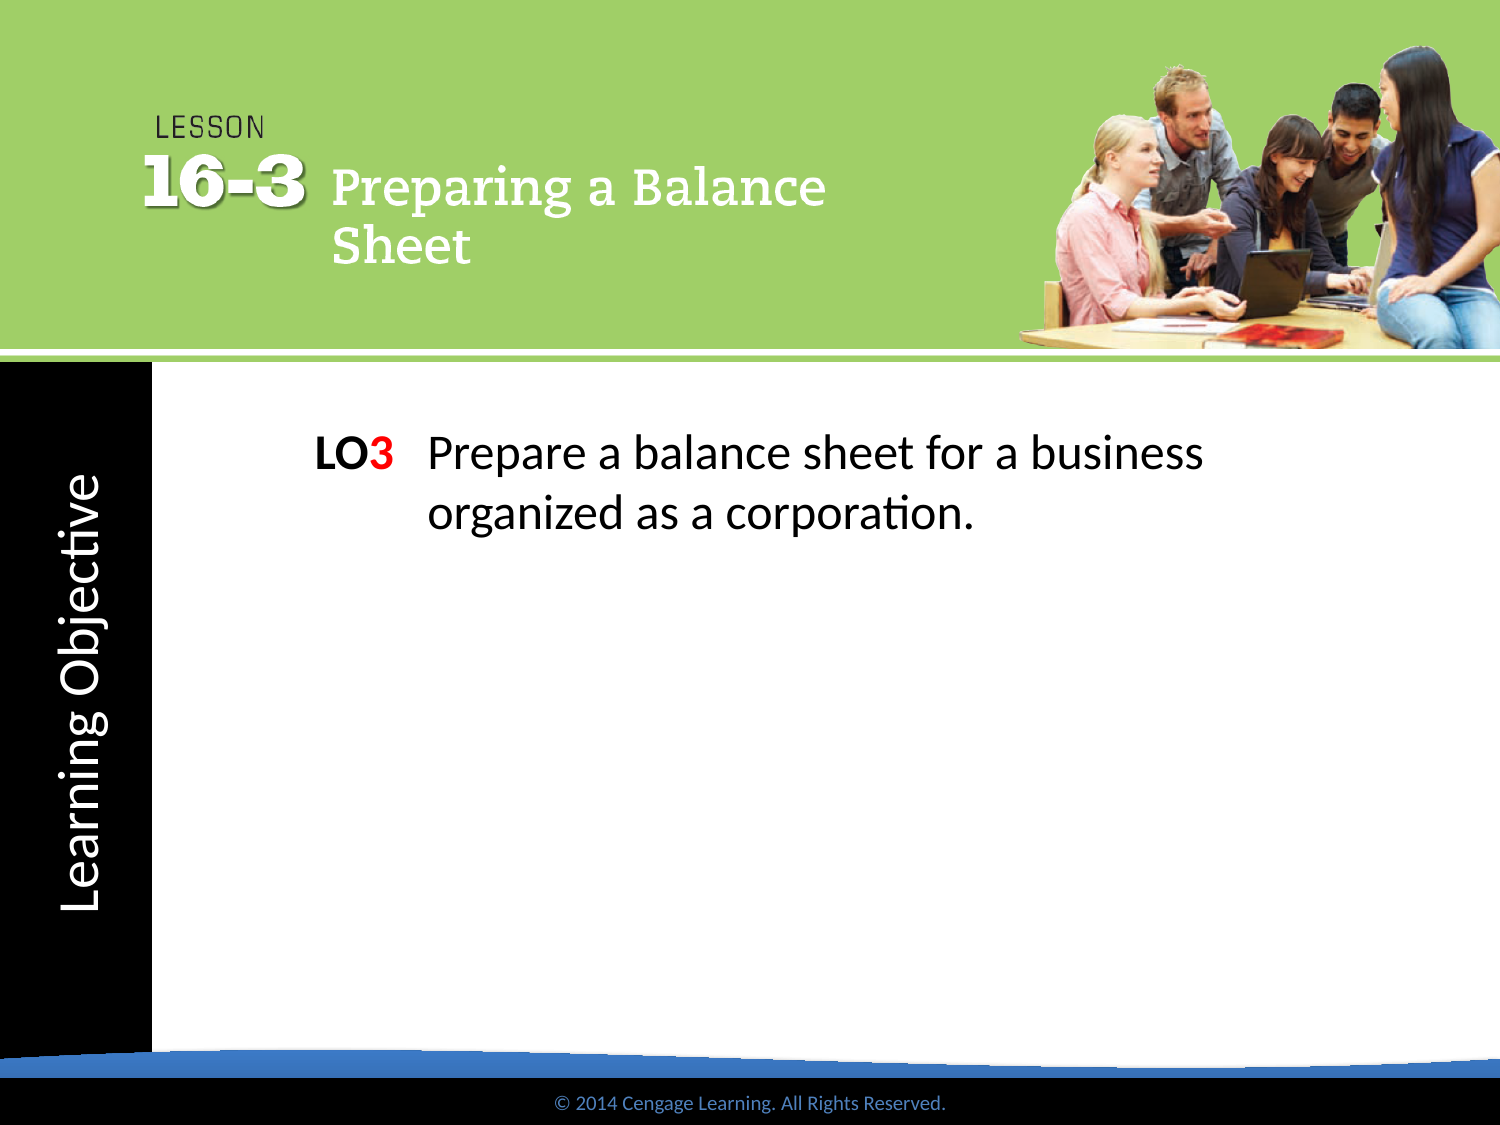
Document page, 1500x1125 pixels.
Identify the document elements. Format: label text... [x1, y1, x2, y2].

text_box © 2014 Cengage Learning. All Rights Reserved. [0, 1078, 1500, 1125]
picture [0, 0, 1500, 362]
text_box LO3 Prepare a balance sheet for a business organized as a corporation. [299, 412, 1350, 548]
text_box [0, 1050, 1500, 1078]
text_box Learning Objective [0, 370, 152, 1058]
